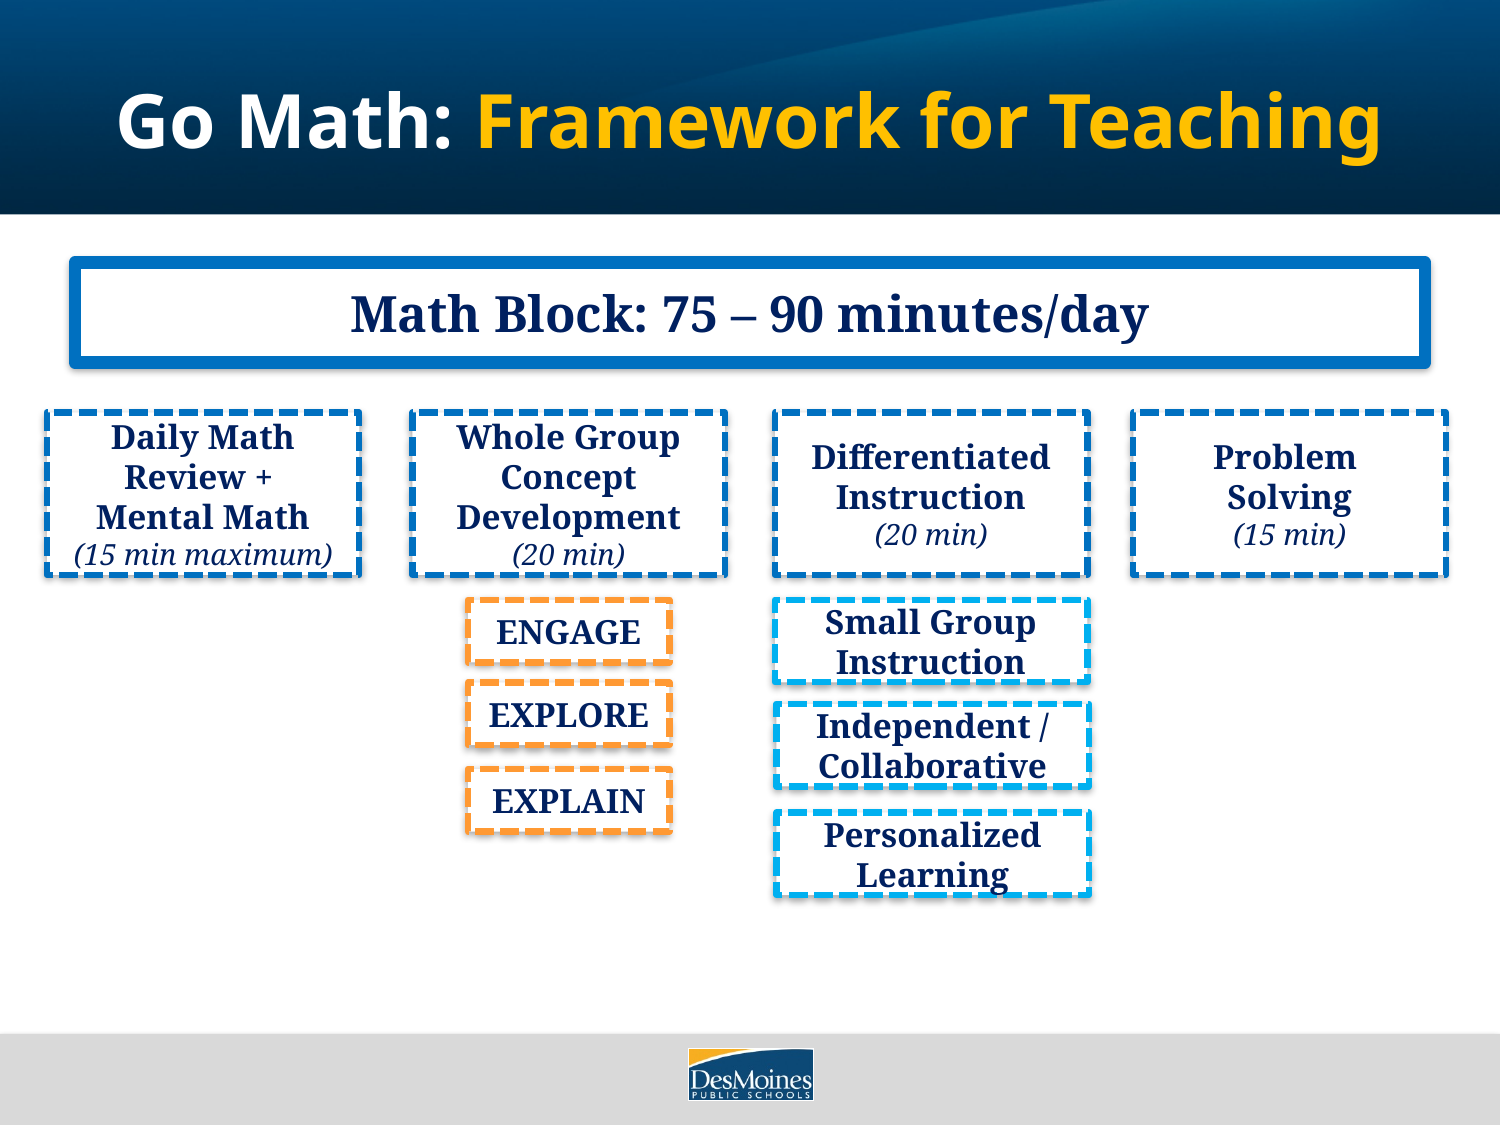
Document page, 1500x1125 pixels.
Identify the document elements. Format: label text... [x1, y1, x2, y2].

title Go Math: Framework for Teaching [75, 24, 1425, 213]
picture [0, 0, 1500, 1033]
text_box Personalized Learning [776, 812, 1090, 896]
text_box Daily Math Review + Mental Math (15 min maximum) [46, 412, 360, 576]
text_box Differentiated Instruction (20 min) [774, 412, 1088, 576]
text_box Whole Group Concept Development (20 min) [412, 412, 726, 576]
text_box Problem Solving (15 min) [1133, 412, 1447, 576]
text_box ENGAGE [467, 599, 670, 663]
text_box Independent / Collaborative [776, 703, 1090, 787]
text_box Small Group Instruction [774, 599, 1088, 683]
text_box EXPLAIN [467, 768, 670, 832]
text_box Math Block: 75 – 90 minutes/day [74, 262, 1426, 363]
picture [689, 1049, 813, 1100]
text_box EXPLORE [467, 682, 670, 746]
